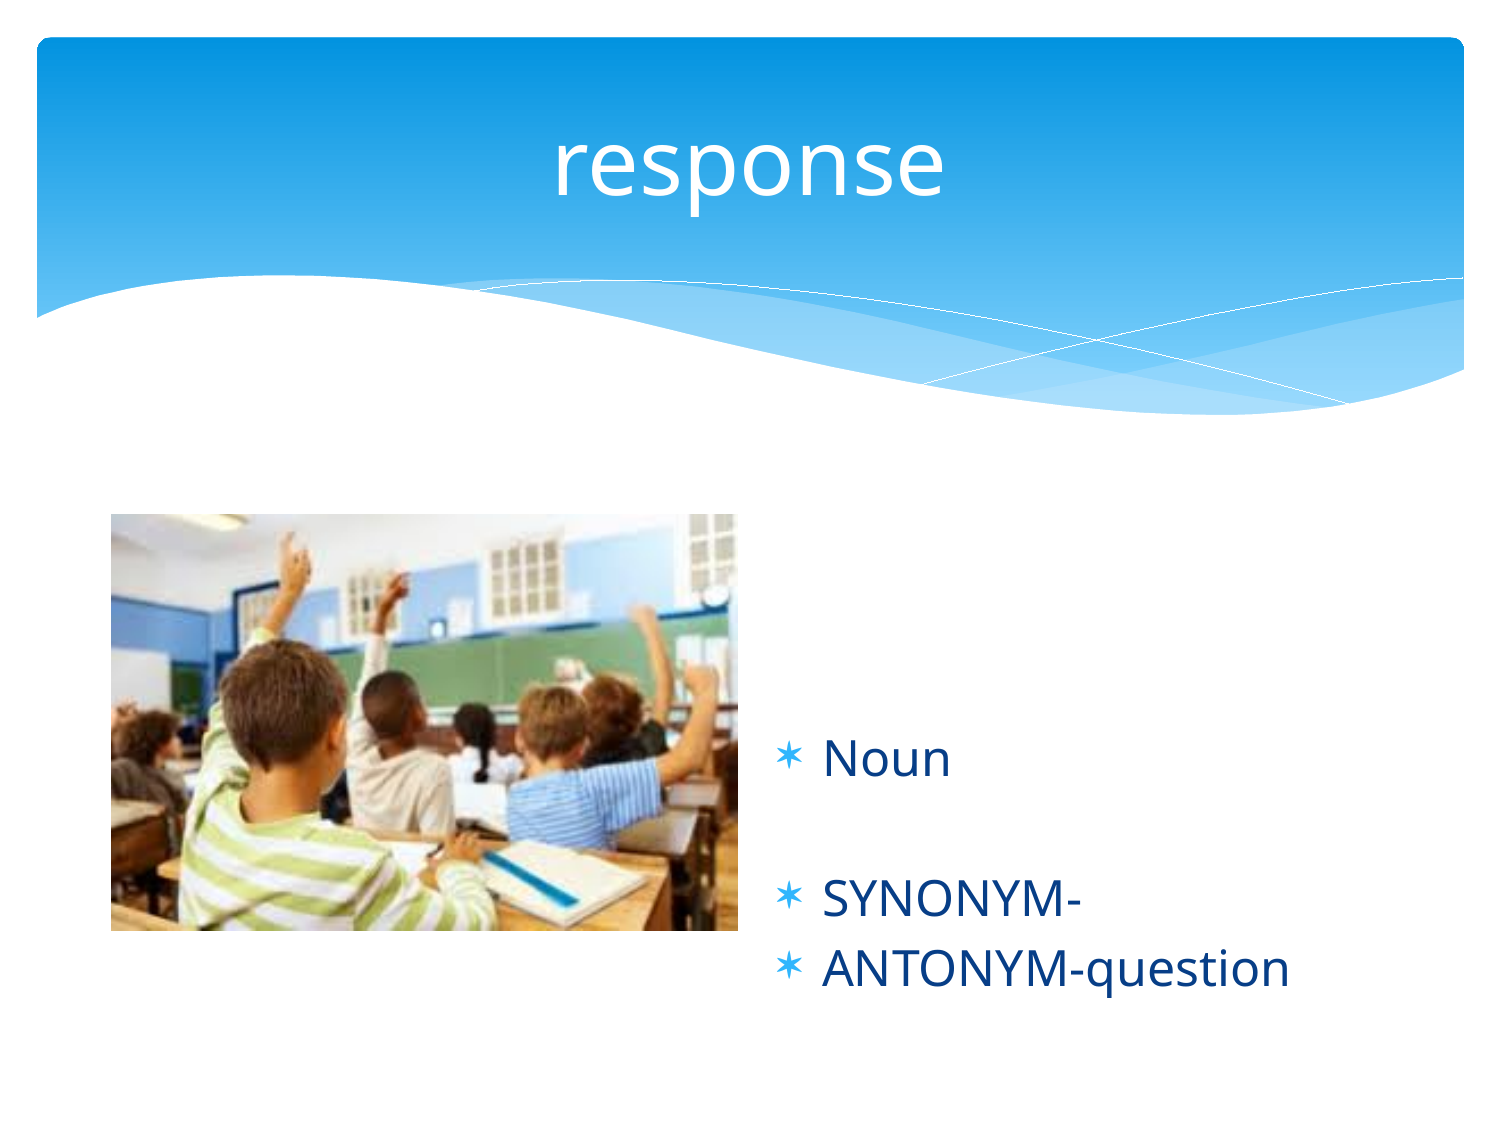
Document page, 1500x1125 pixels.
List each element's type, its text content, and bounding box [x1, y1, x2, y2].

list Noun SYNONYM- ANTONYM-question [761, 439, 1389, 1005]
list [110, 439, 739, 1006]
title response [75, 55, 1425, 261]
